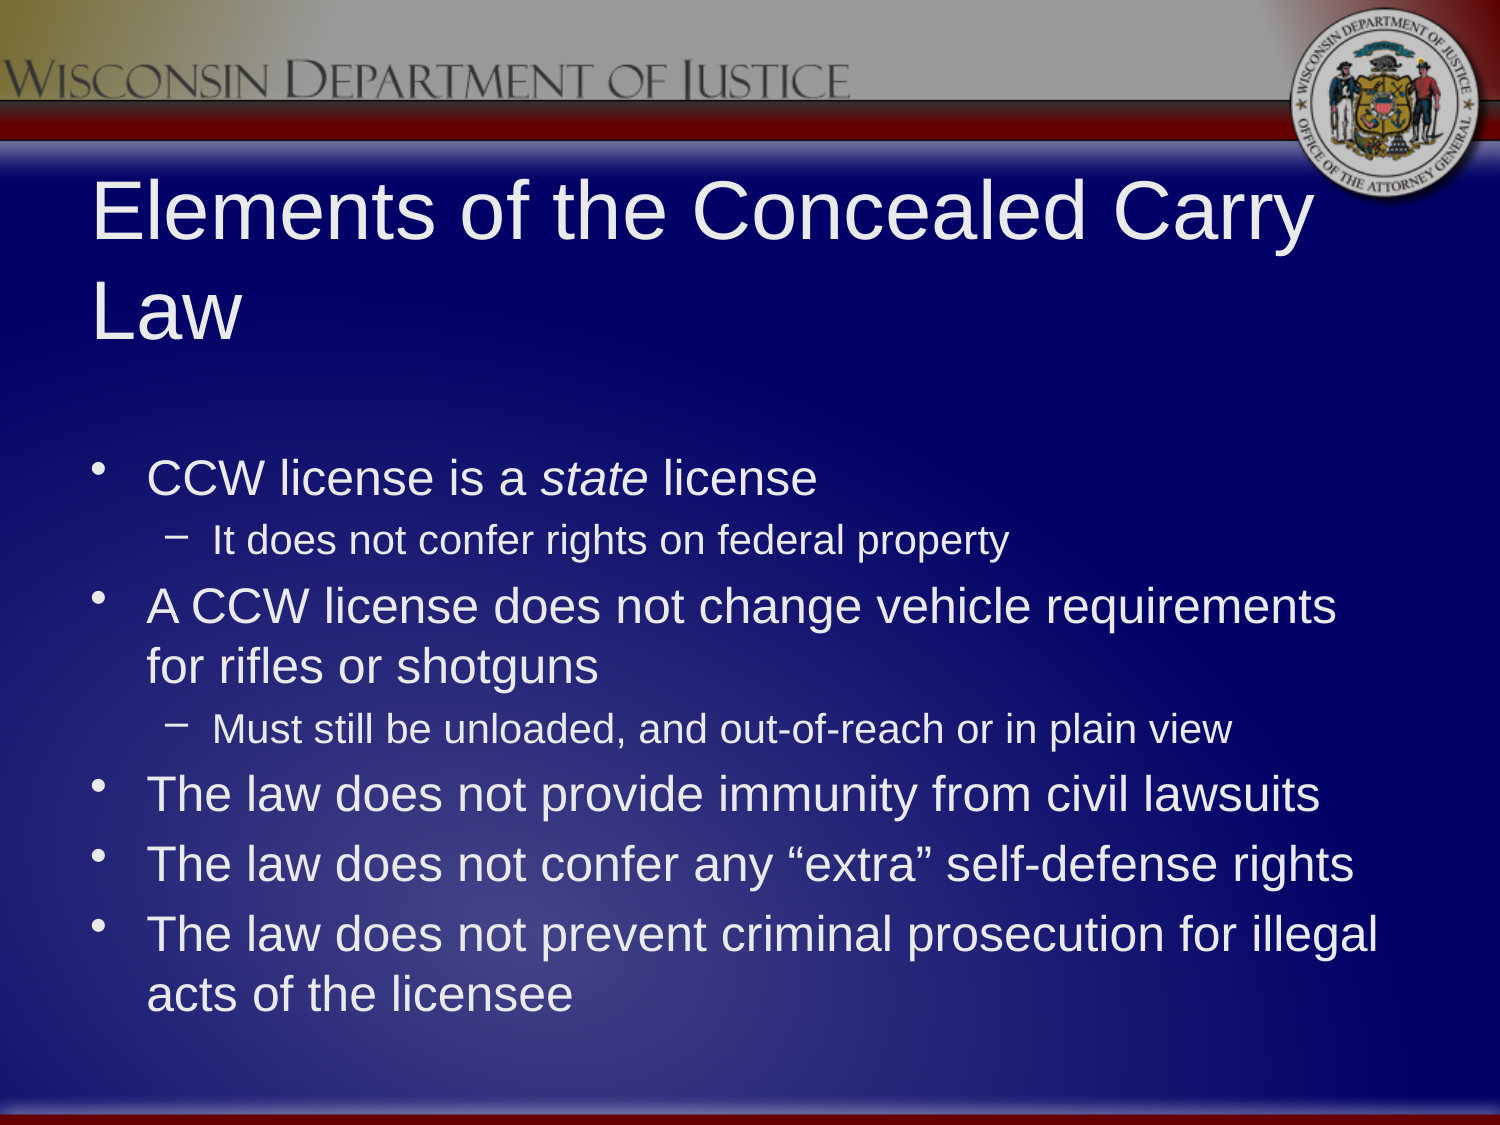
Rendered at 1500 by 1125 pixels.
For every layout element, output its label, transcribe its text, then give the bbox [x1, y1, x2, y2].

picture [0, 0, 1500, 1125]
title Elements of the Concealed Carry Law [74, 162, 1426, 351]
list CCW license is a state license It does not confer rights on federal property A CCW license does not change vehicle requirements for rifles or shotguns Must still be unloaded, and out-of-reach or in plain view The law does not provide immunity from civil lawsuits The law does not confer any “extra” self-defense rights The law does not prevent criminal prosecution for illegal acts of the licensee [74, 437, 1426, 1081]
